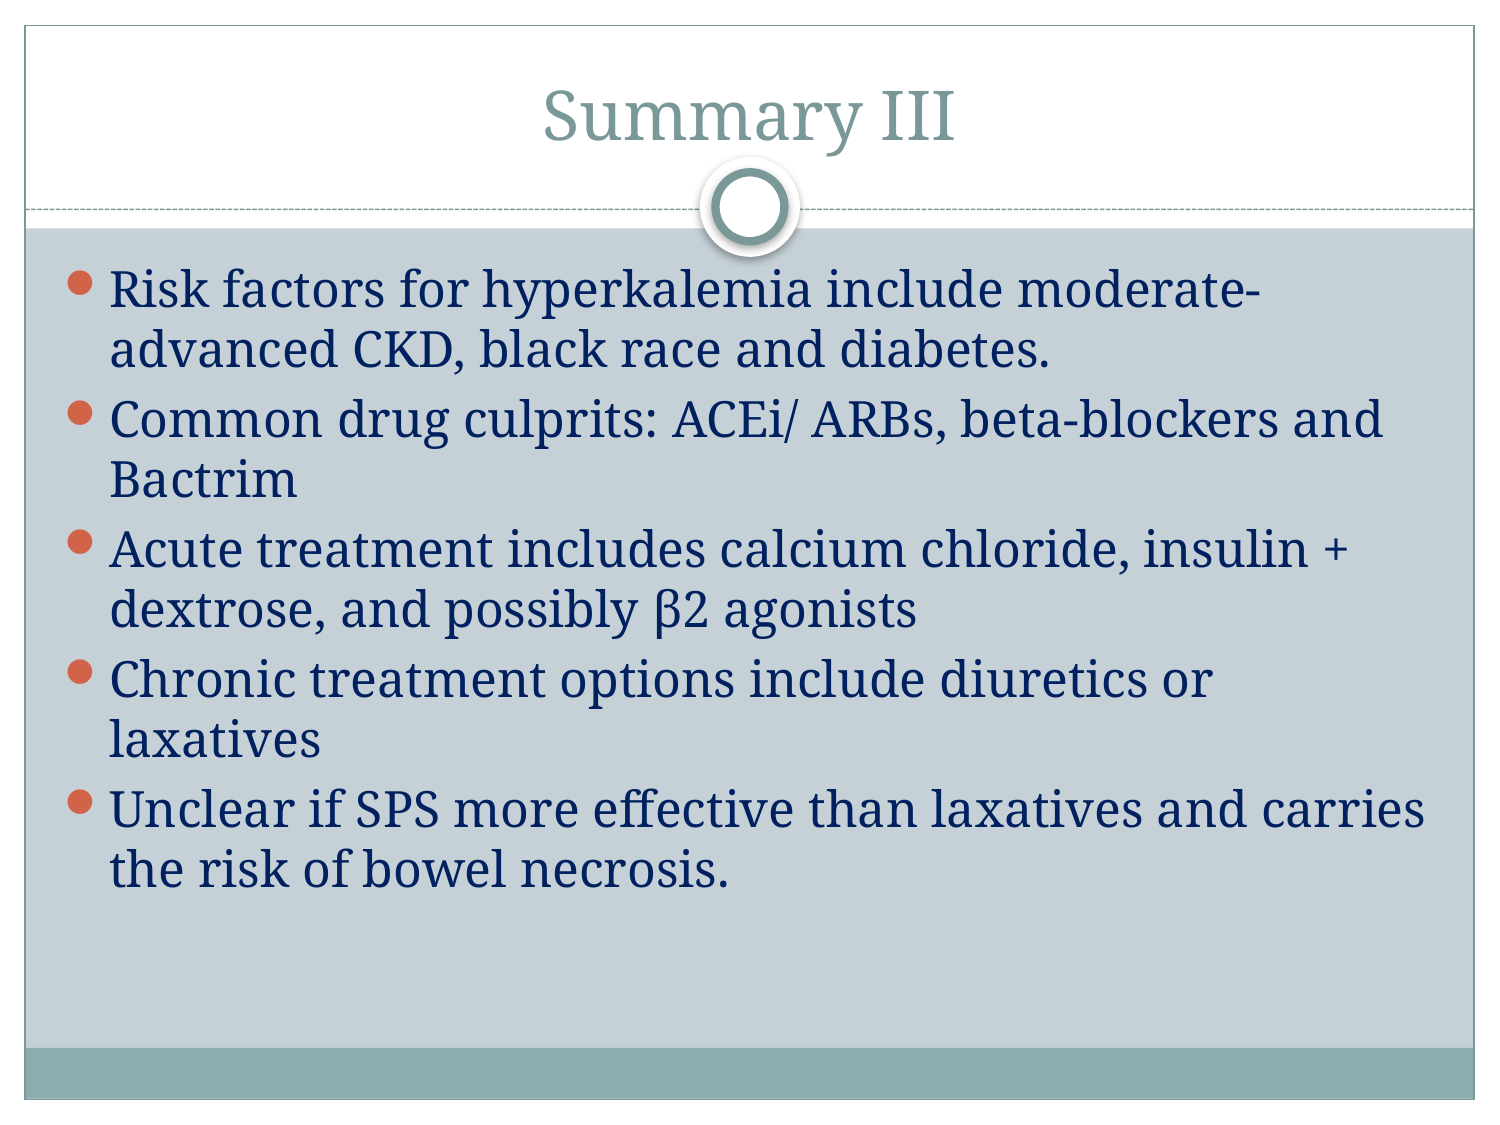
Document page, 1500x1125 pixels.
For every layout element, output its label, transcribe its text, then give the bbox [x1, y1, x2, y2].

list Risk factors for hyperkalemia include moderate-advanced CKD, black race and diabetes. Common drug culprits: ACEi/ ARBs, beta-blockers and Bactrim Acute treatment includes calcium chloride, insulin + dextrose, and possibly β2 agonists Chronic treatment options include diuretics or laxatives Unclear if SPS more effective than laxatives and carries the risk of bowel necrosis. [49, 250, 1445, 1001]
title Summary III [49, 37, 1450, 162]
